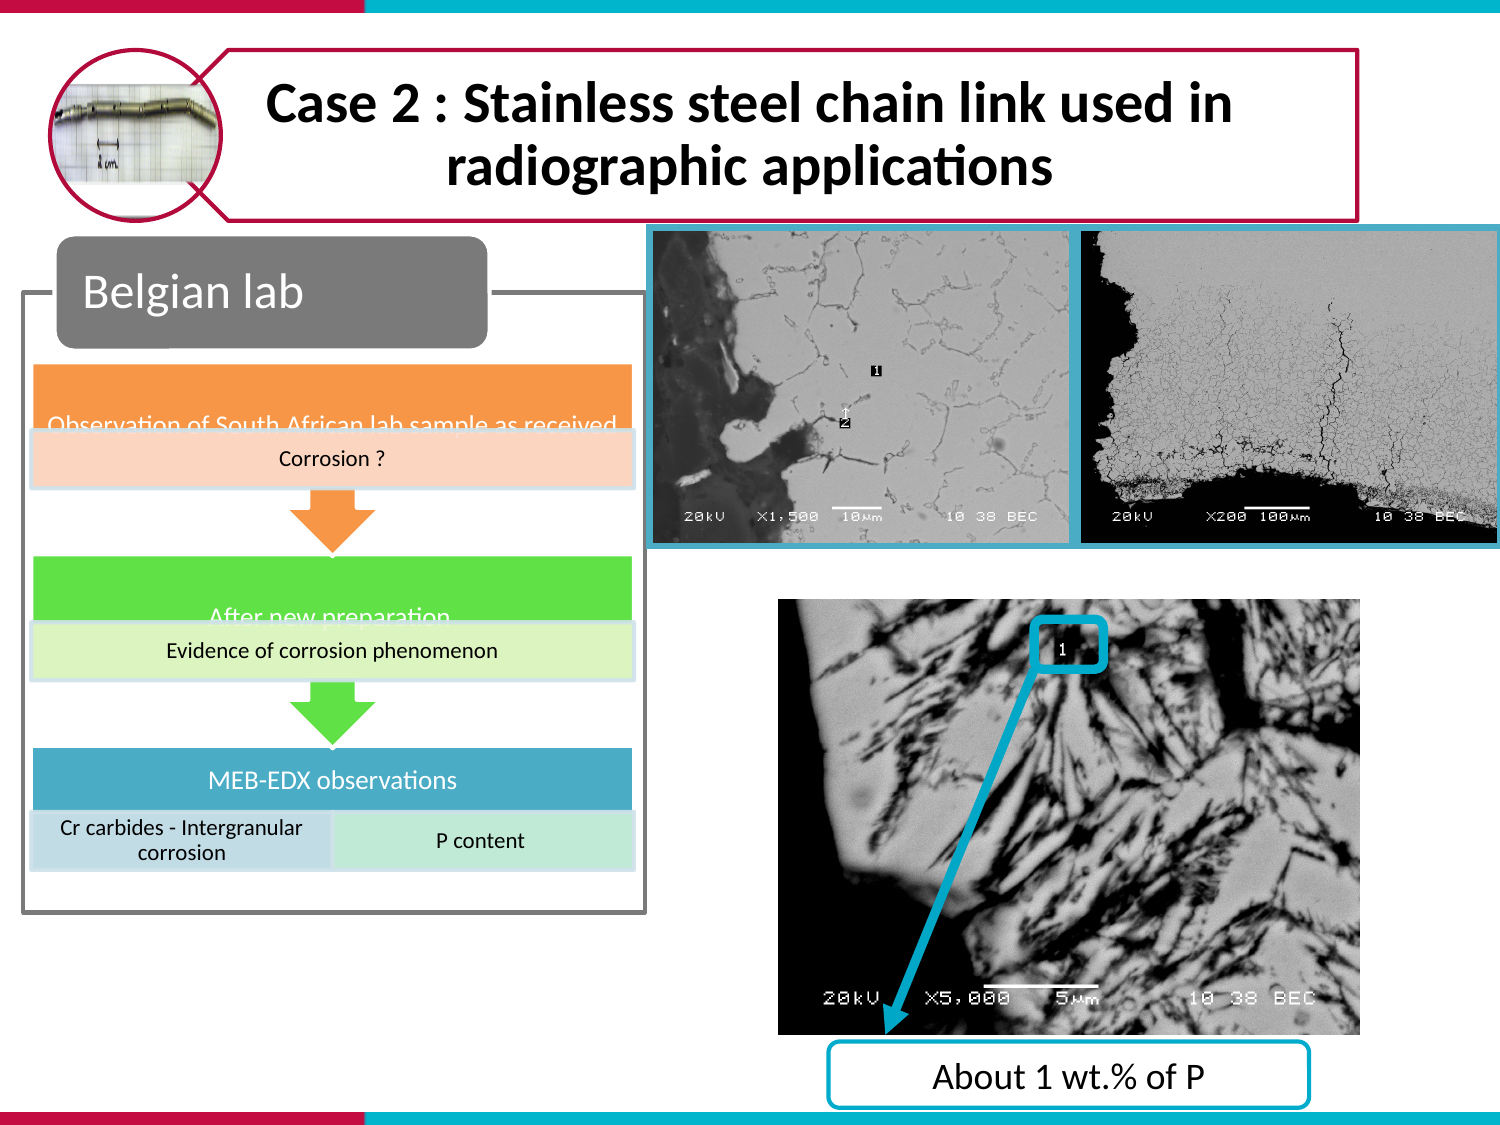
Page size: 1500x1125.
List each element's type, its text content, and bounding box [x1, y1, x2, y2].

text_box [30, 361, 635, 873]
text_box About 1 wt.% of P [826, 1043, 1312, 1110]
picture [0, 0, 1500, 13]
picture [1080, 230, 1497, 544]
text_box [23, 230, 646, 917]
picture [652, 230, 1069, 544]
picture [0, 1112, 1500, 1125]
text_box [885, 669, 1035, 1036]
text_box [0, 49, 1500, 222]
picture [778, 598, 1360, 1036]
